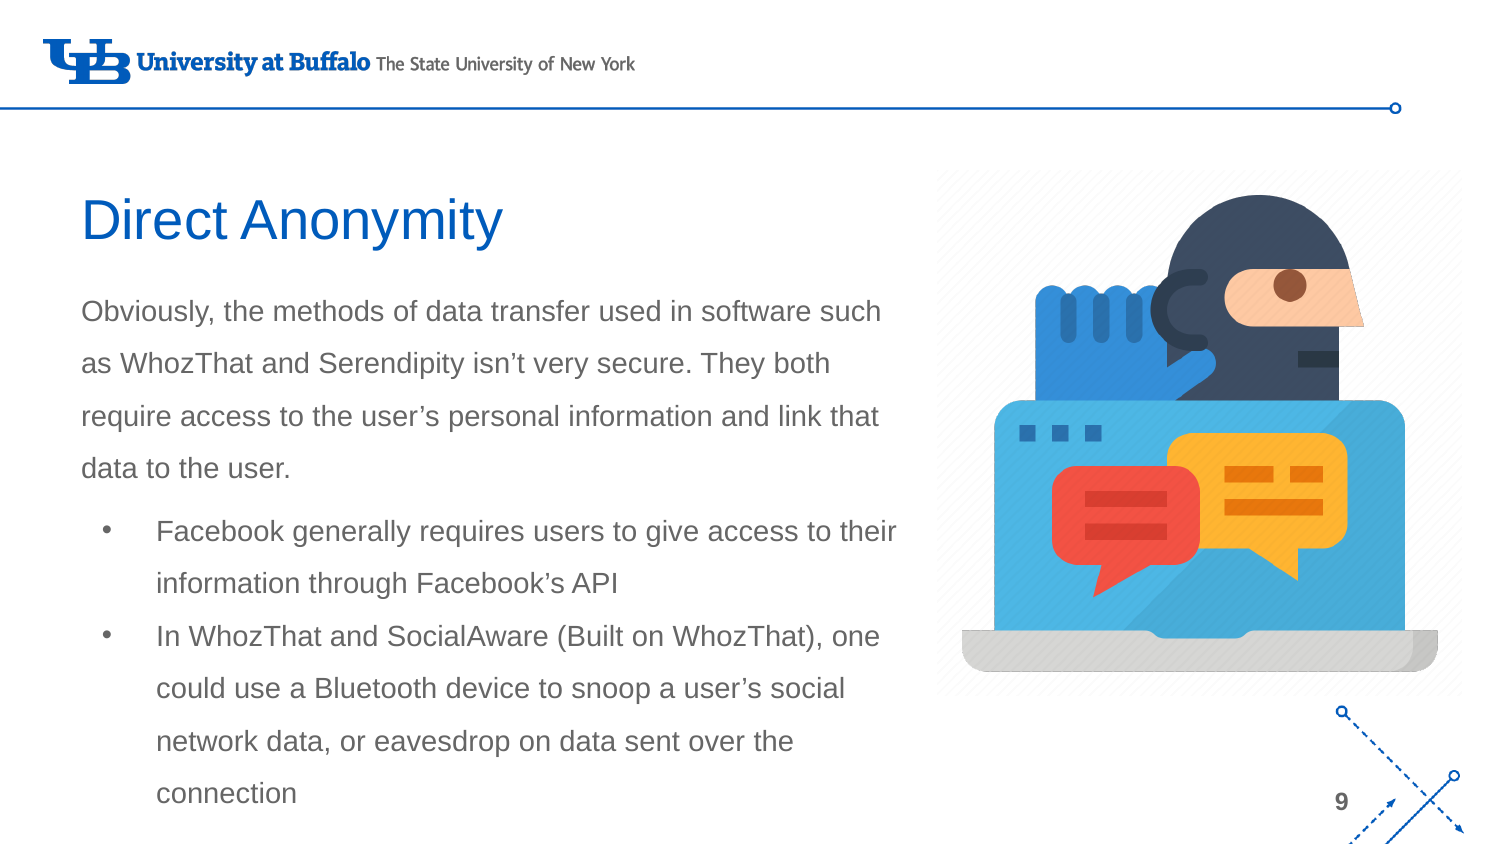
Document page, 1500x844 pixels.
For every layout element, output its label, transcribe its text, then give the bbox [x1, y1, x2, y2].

picture [0, 0, 1500, 844]
list Obviously, the methods of data transfer used in software such as WhozThat and Serendipity isn’t very secure. They both require access to the user’s personal information and link that data to the user. Facebook generally requires users to give access to their information through Facebook’s API In WhozThat and SocialAware (Built on WhozThat), one could use a Bluetooth device to snoop a user’s social network data, or eavesdrop on data sent over the connection [69, 268, 925, 758]
title Direct Anonymity [69, 105, 925, 258]
